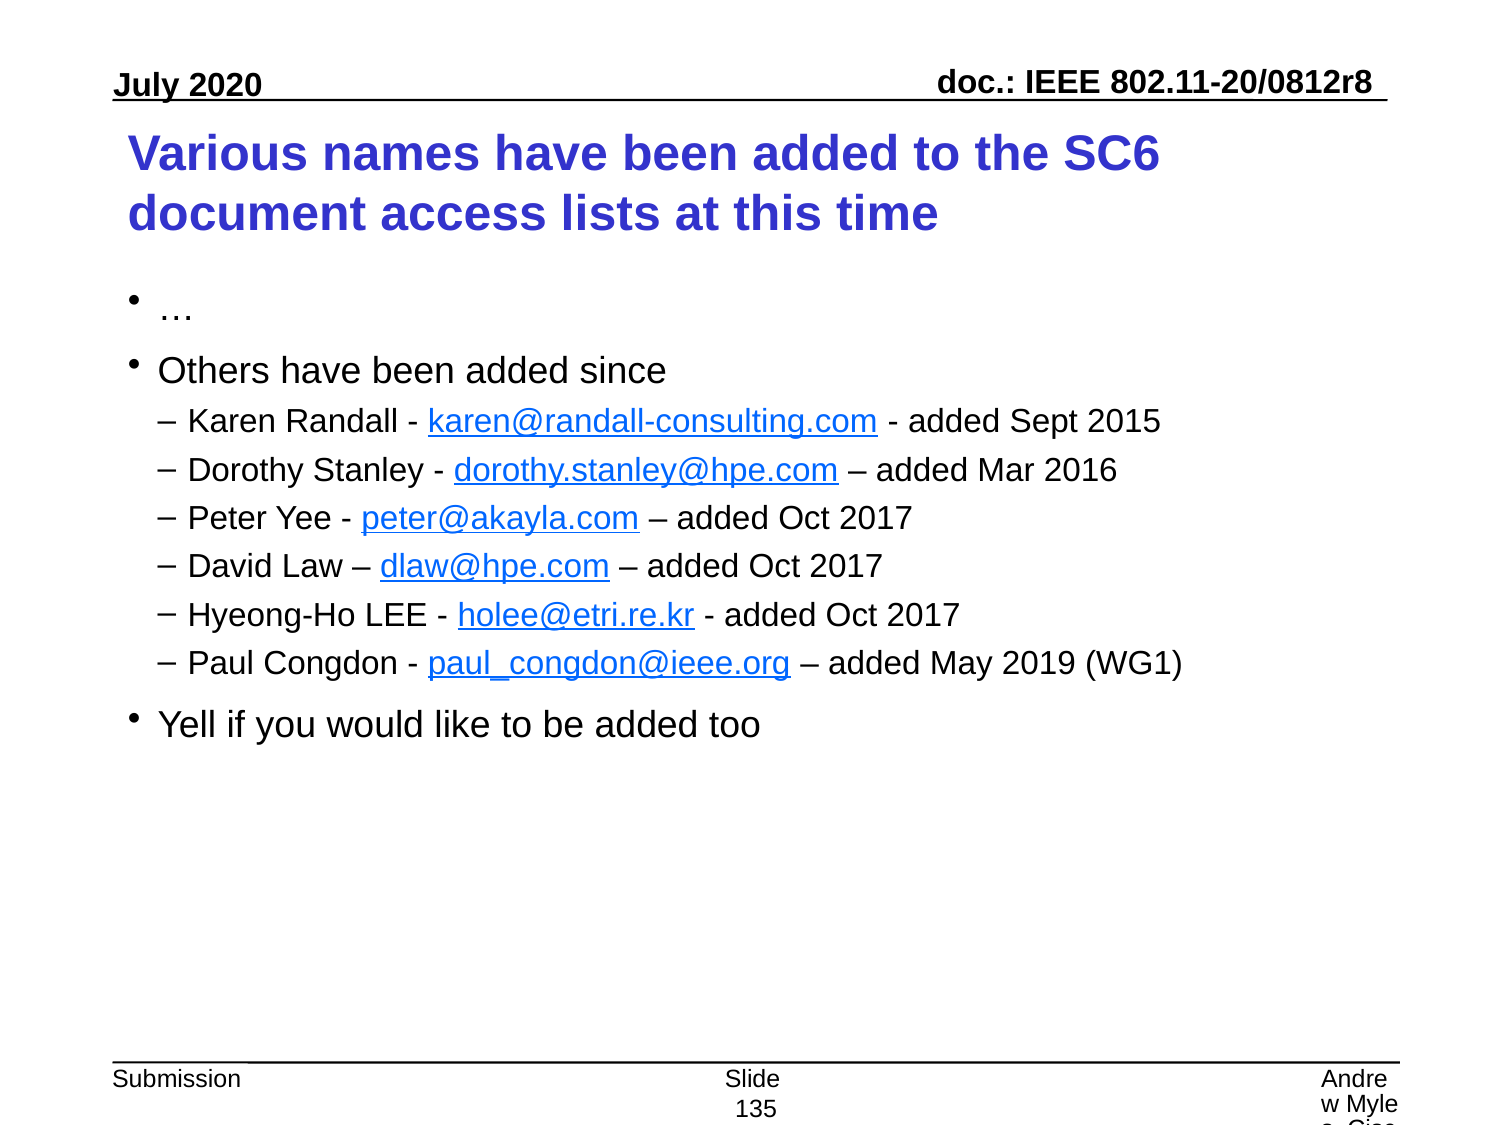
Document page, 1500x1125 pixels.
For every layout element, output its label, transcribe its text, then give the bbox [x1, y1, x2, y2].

title Various names have been added to the SC6 document access lists at this time [112, 112, 1388, 275]
slide_number Slide 135 [709, 1061, 803, 1093]
footer Andrew Myles, Cisco [1320, 1061, 1402, 1093]
list … Others have been added since Karen Randall - karen@randall-consulting.com - added Sept 2015 Dorothy Stanley - dorothy.stanley@hpe.com – added Mar 2016 Peter Yee - peter@akayla.com – added Oct 2017 David Law – dlaw@hpe.com – added Oct 2017 Hyeong-Ho LEE - holee@etri.re.kr - added Oct 2017 Paul Congdon - paul_congdon@ieee.org – added May 2019 (WG1) Yell if you would like to be added too [112, 275, 1388, 950]
